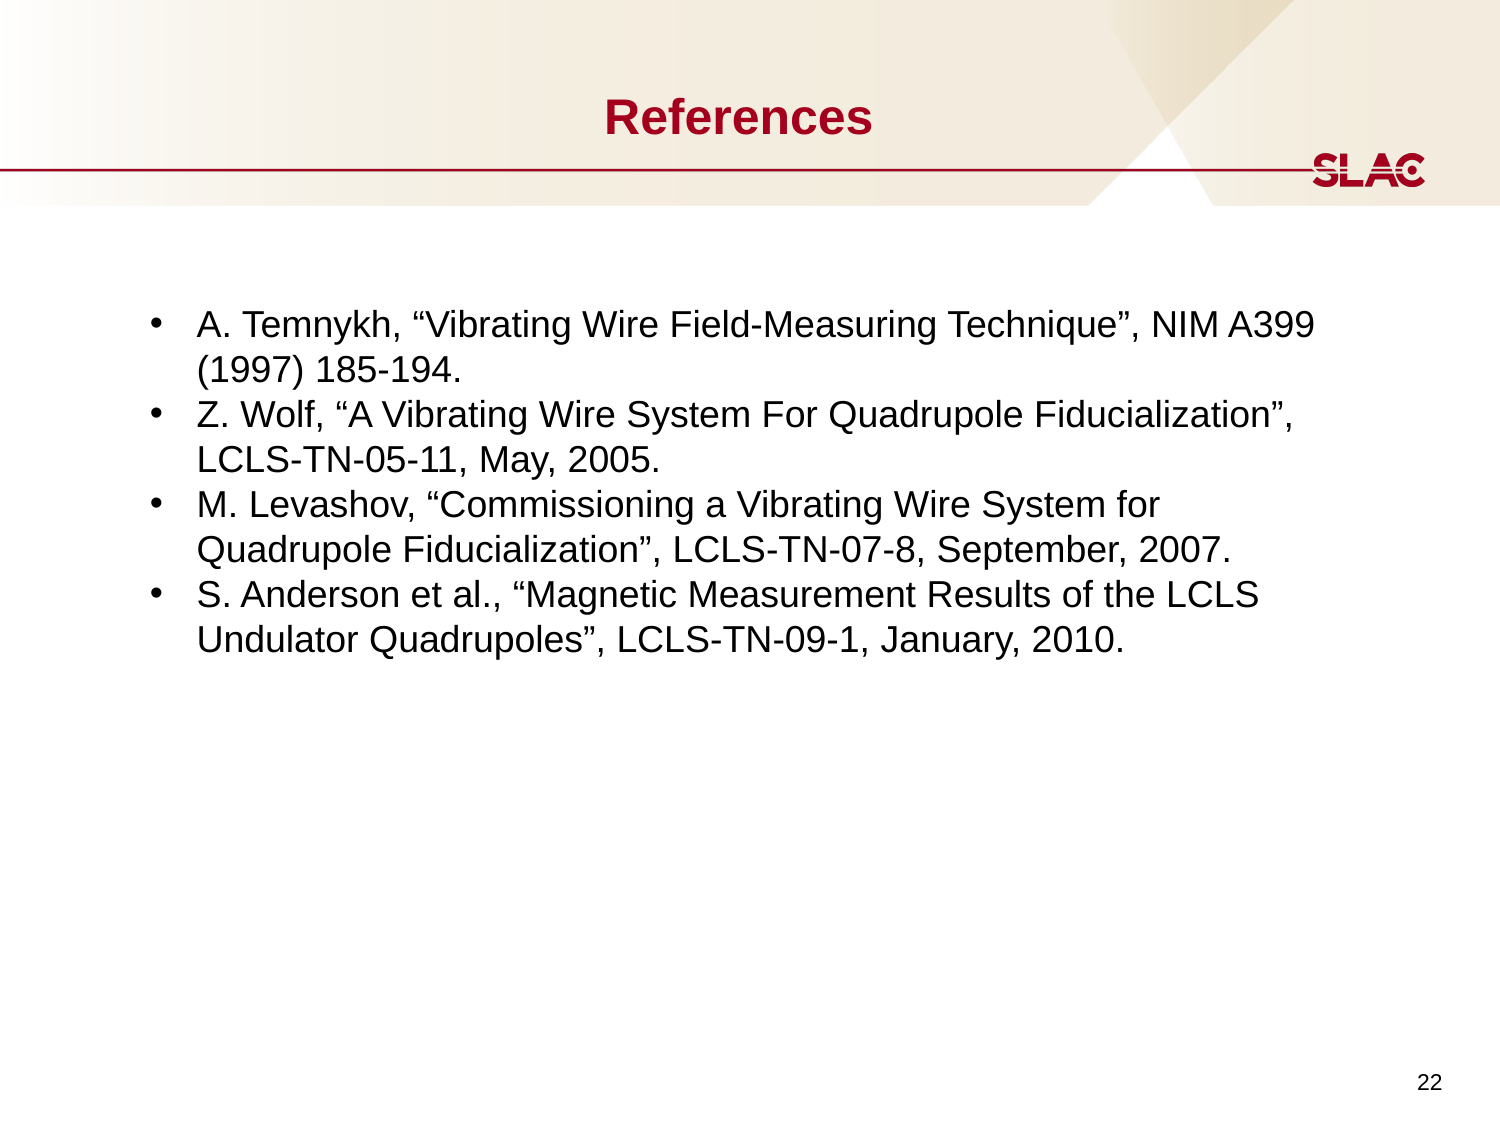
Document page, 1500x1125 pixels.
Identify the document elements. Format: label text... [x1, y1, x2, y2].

title References [74, 21, 1404, 145]
text_box A. Temnykh, “Vibrating Wire Field-Measuring Technique”, NIM A399 (1997) 185-194. Z. Wolf, “A Vibrating Wire System For Quadrupole Fiducialization”, LCLS-TN-05-11, May, 2005. M. Levashov, “Commissioning a Vibrating Wire System for Quadrupole Fiducialization”, LCLS-TN-07-8, September, 2007. S. Anderson et al., “Magnetic Measurement Results of the LCLS Undulator Quadrupoles”, LCLS-TN-09-1, January, 2010. [134, 292, 1350, 713]
picture [0, 0, 1500, 206]
slide_number 22 [1405, 1036, 1458, 1125]
